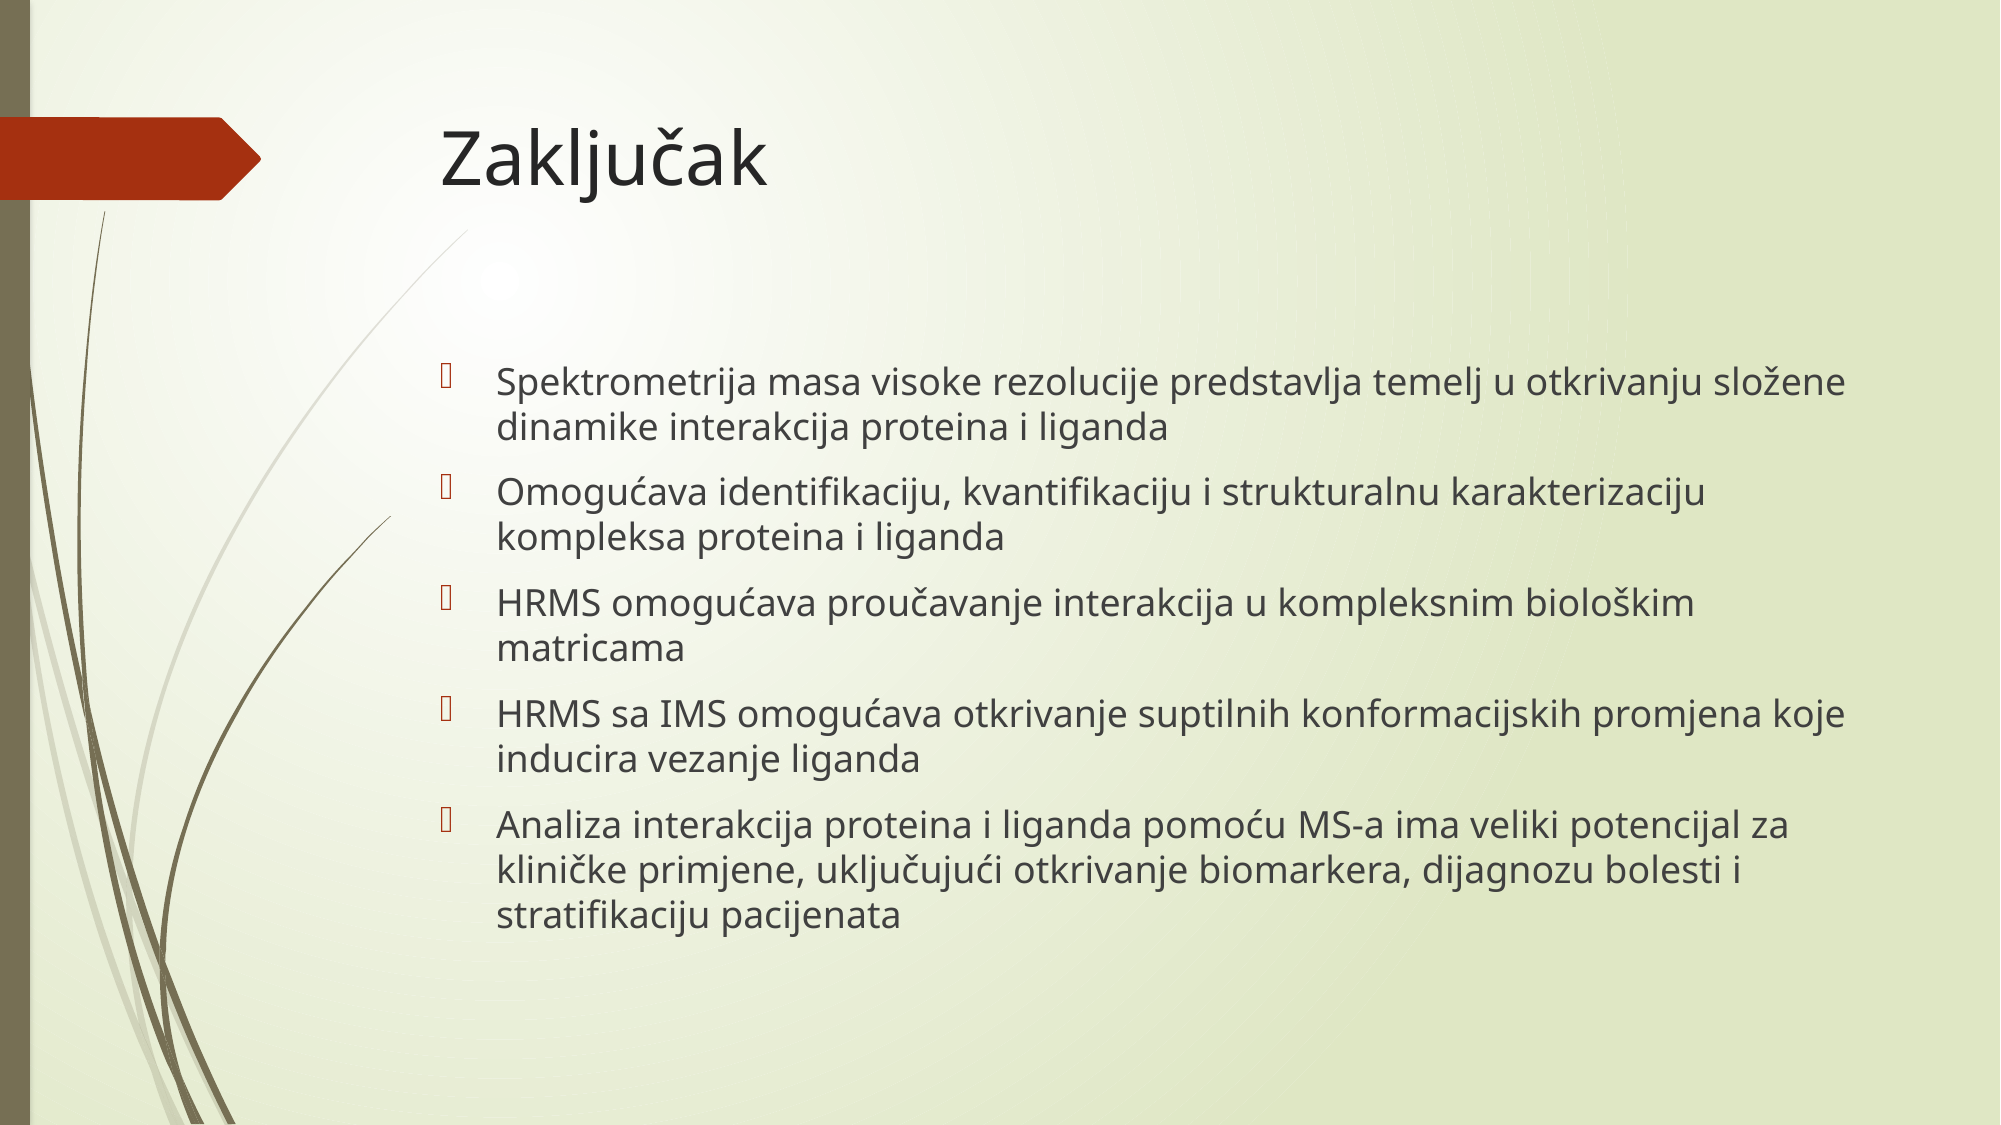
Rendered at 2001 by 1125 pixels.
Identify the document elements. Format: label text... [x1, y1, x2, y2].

title Zaključak [425, 102, 1888, 313]
list Spektrometrija masa visoke rezolucije predstavlja temelj u otkrivanju složene dinamike interakcija proteina i liganda Omogućava identifikaciju, kvantifikaciju i strukturalnu karakterizaciju kompleksa proteina i liganda HRMS omogućava proučavanje interakcija u kompleksnim biološkim matricama HRMS sa IMS omogućava otkrivanje suptilnih konformacijskih promjena koje inducira vezanje liganda Analiza interakcija proteina i liganda pomoću MS-a ima veliki potencijal za kliničke primjene, uključujući otkrivanje biomarkera, dijagnozu bolesti i stratifikaciju pacijenata [424, 350, 1888, 970]
